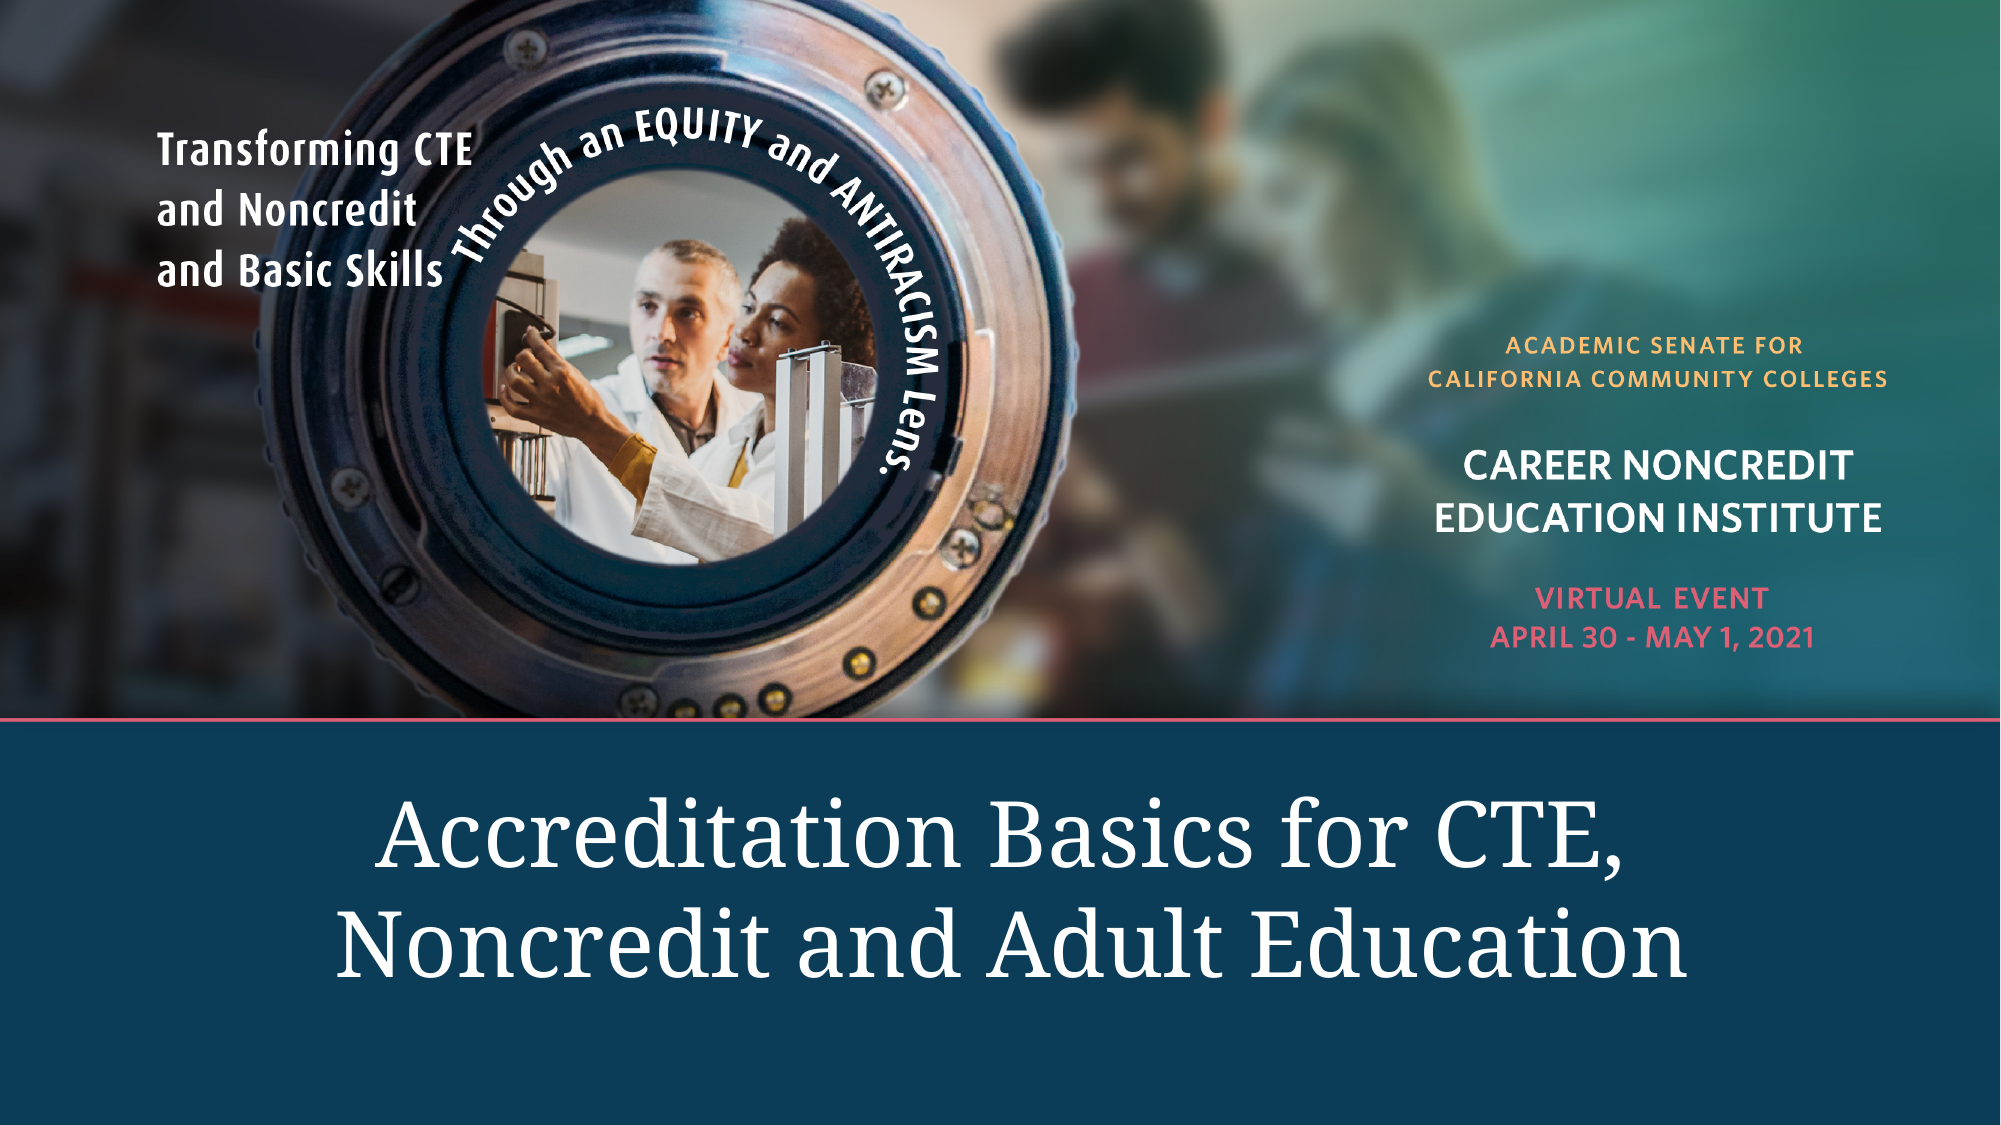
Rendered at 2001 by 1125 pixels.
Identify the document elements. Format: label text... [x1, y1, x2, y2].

picture [0, 0, 2001, 1125]
title Accreditation Basics for CTE, Noncredit and Adult Education [157, 768, 1869, 1054]
